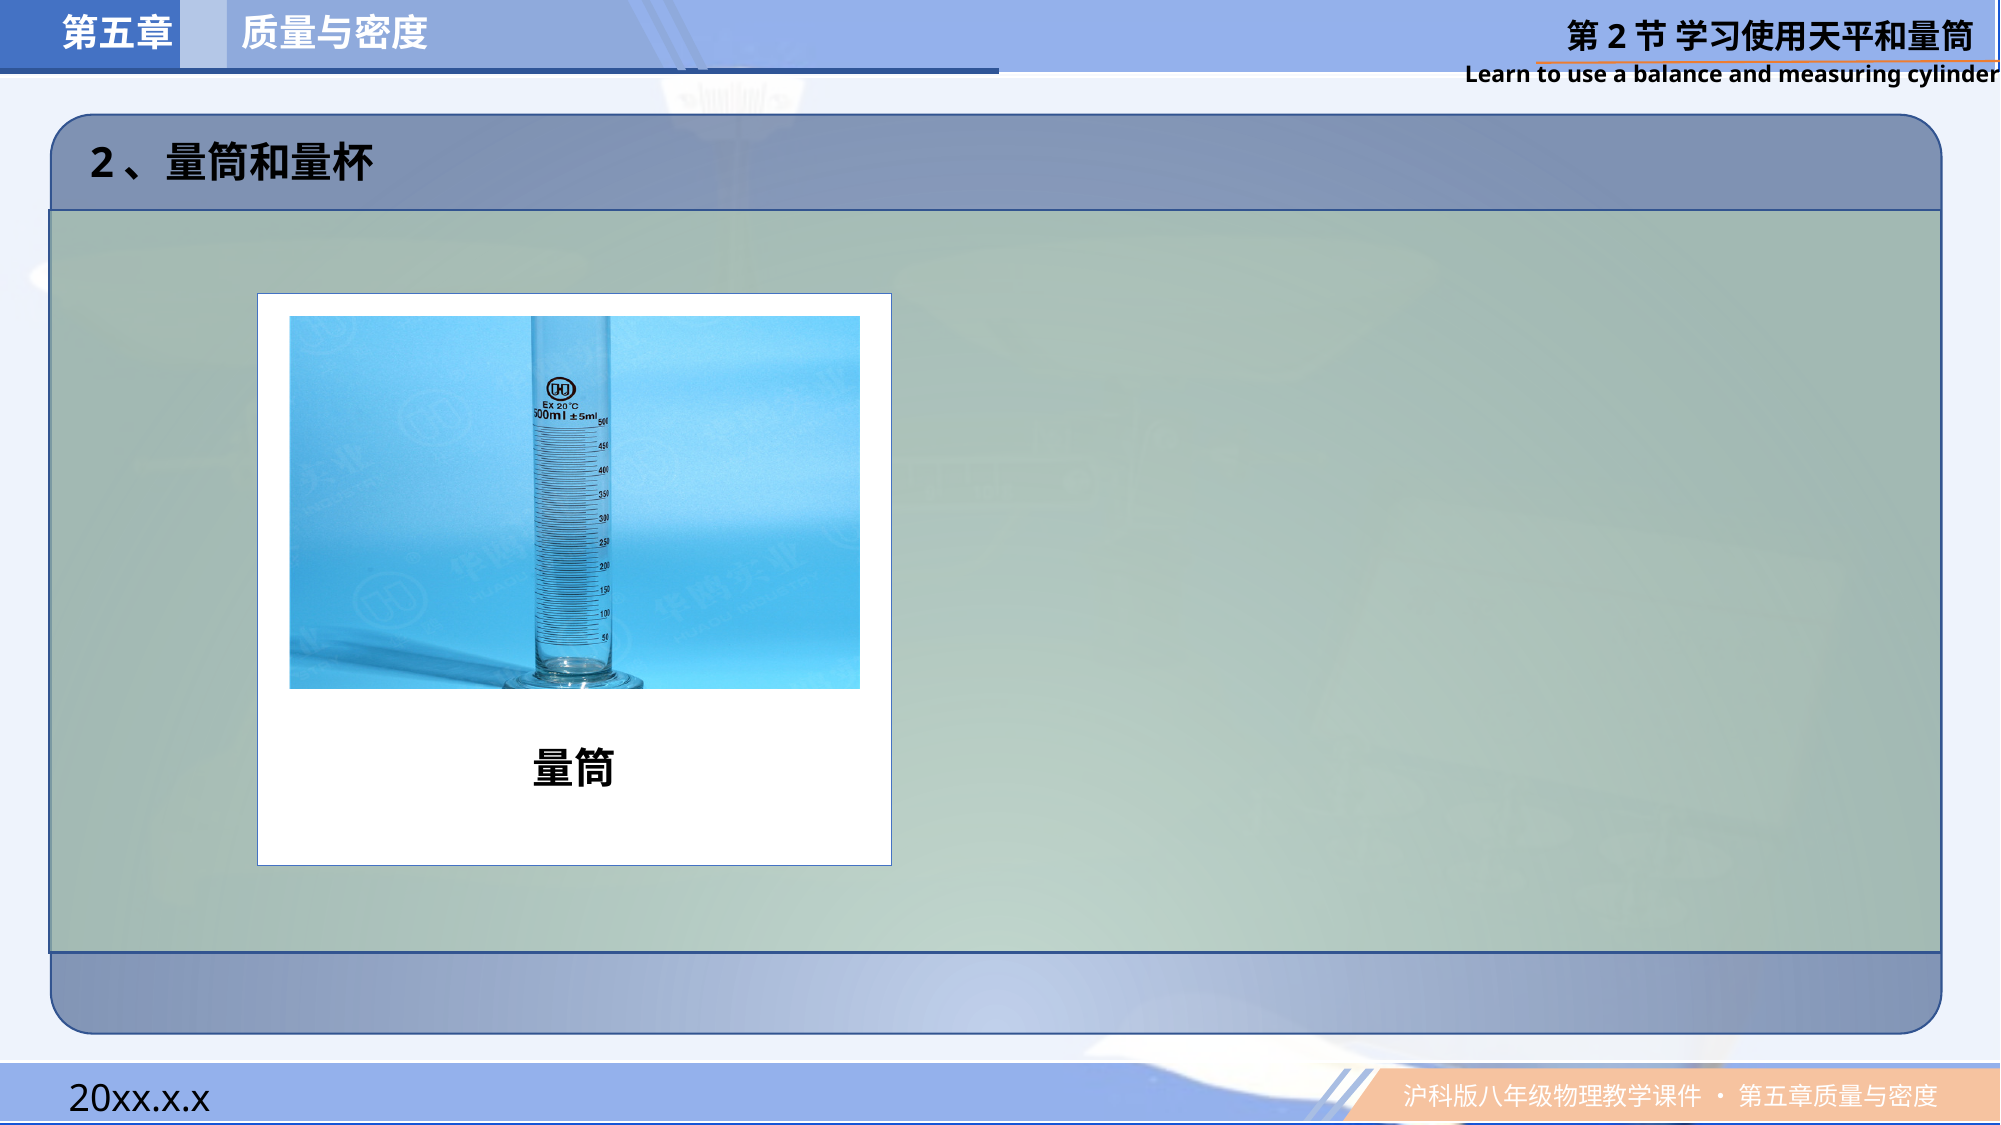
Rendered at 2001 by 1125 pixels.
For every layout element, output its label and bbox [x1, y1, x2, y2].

text_box [0, 0, 999, 72]
text_box [257, 293, 1590, 866]
picture [0, 0, 2000, 1125]
text_box [1302, 1068, 2000, 1123]
